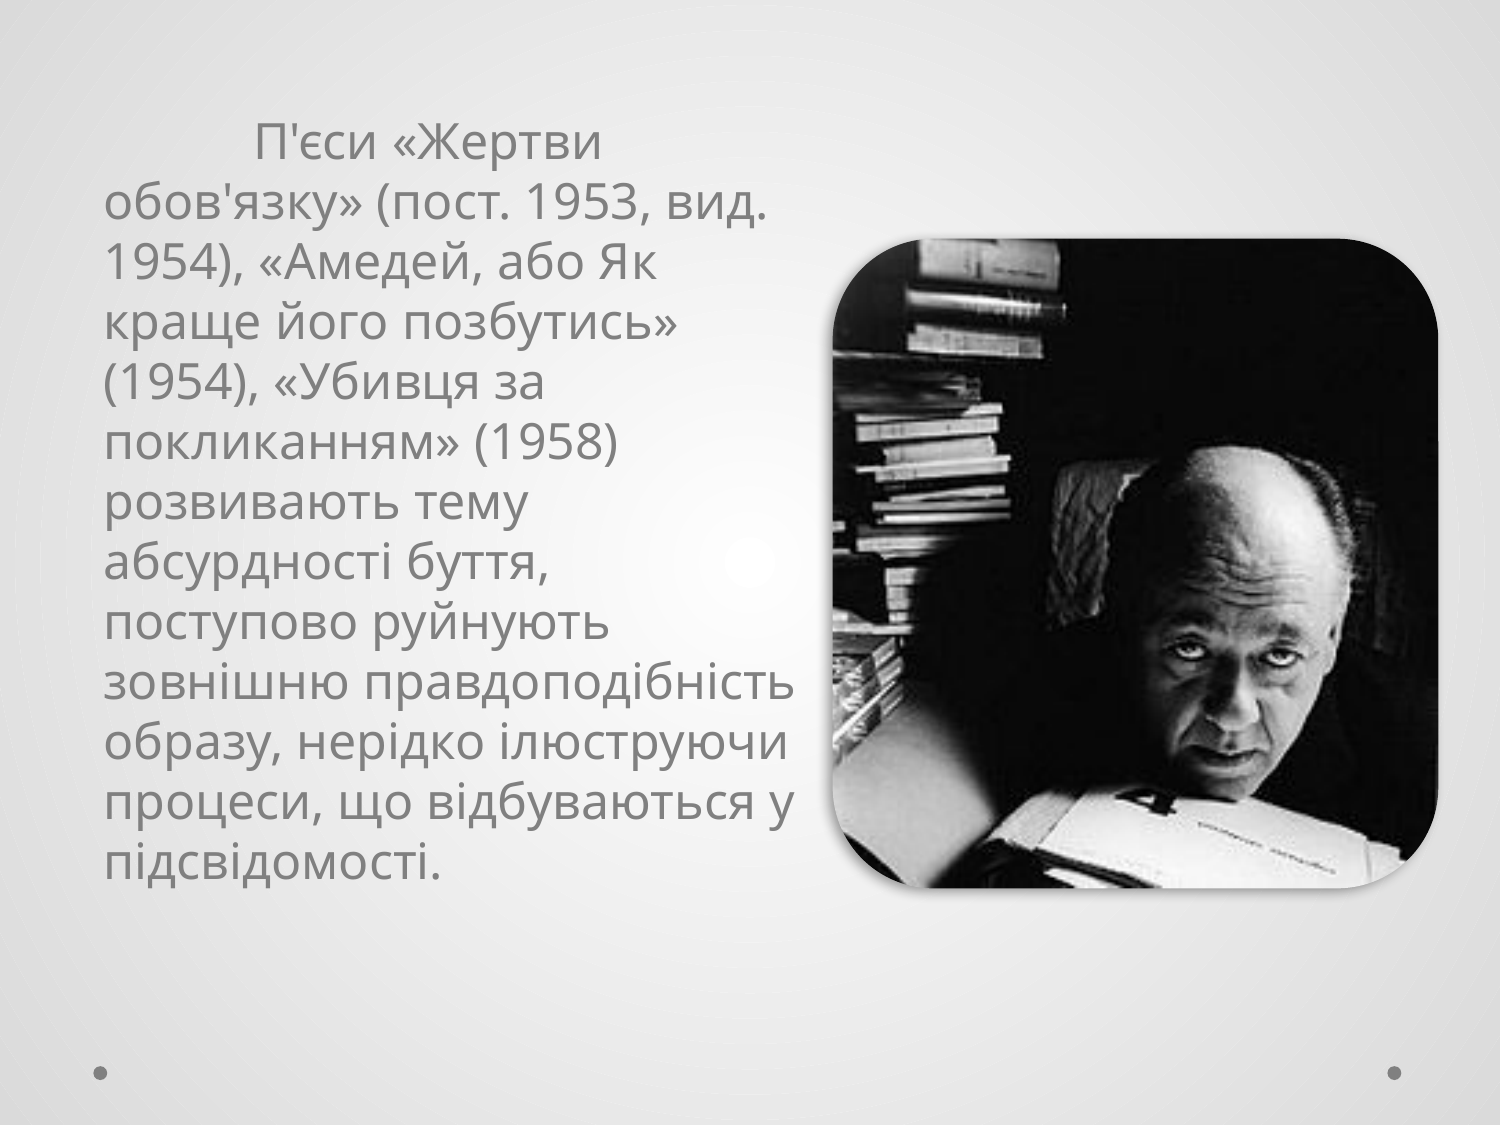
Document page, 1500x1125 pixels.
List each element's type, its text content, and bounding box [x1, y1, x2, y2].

picture [832, 238, 1439, 889]
list П'єси «Жертви обов'язку» (пост. 1953, вид. 1954), «Амедей, або Як краще його позбутись» (1954), «Убивця за покликанням» (1958) розвивають тему абсурдності буття, поступово руйнують зовнішню правдоподібність образу, нерідко ілюструючи процеси, що відбуваються у підсвідомості. [88, 101, 821, 1012]
